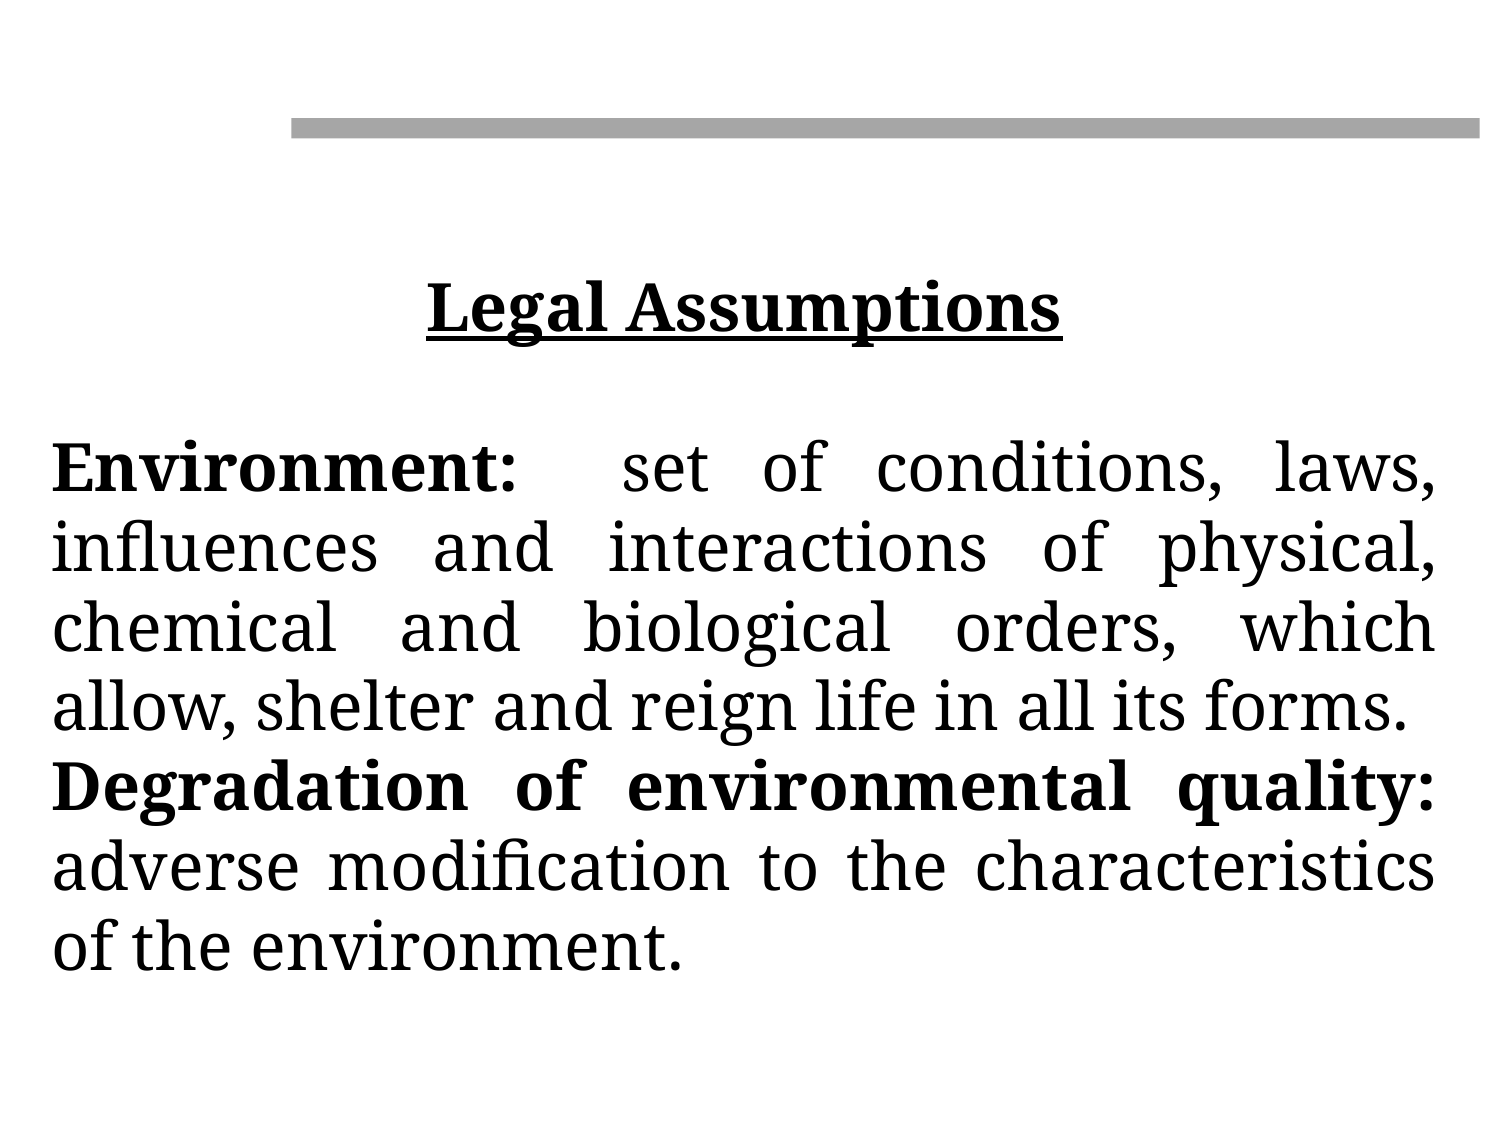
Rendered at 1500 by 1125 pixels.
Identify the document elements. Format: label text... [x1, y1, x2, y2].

text_box Legal Assumptions Environment: set of conditions, laws, influences and interactions of physical, chemical and biological orders, which allow, shelter and reign life in all its forms. Degradation of environmental quality: adverse modification to the characteristics of the environment. [36, 257, 1453, 992]
text_box [290, 117, 1481, 139]
